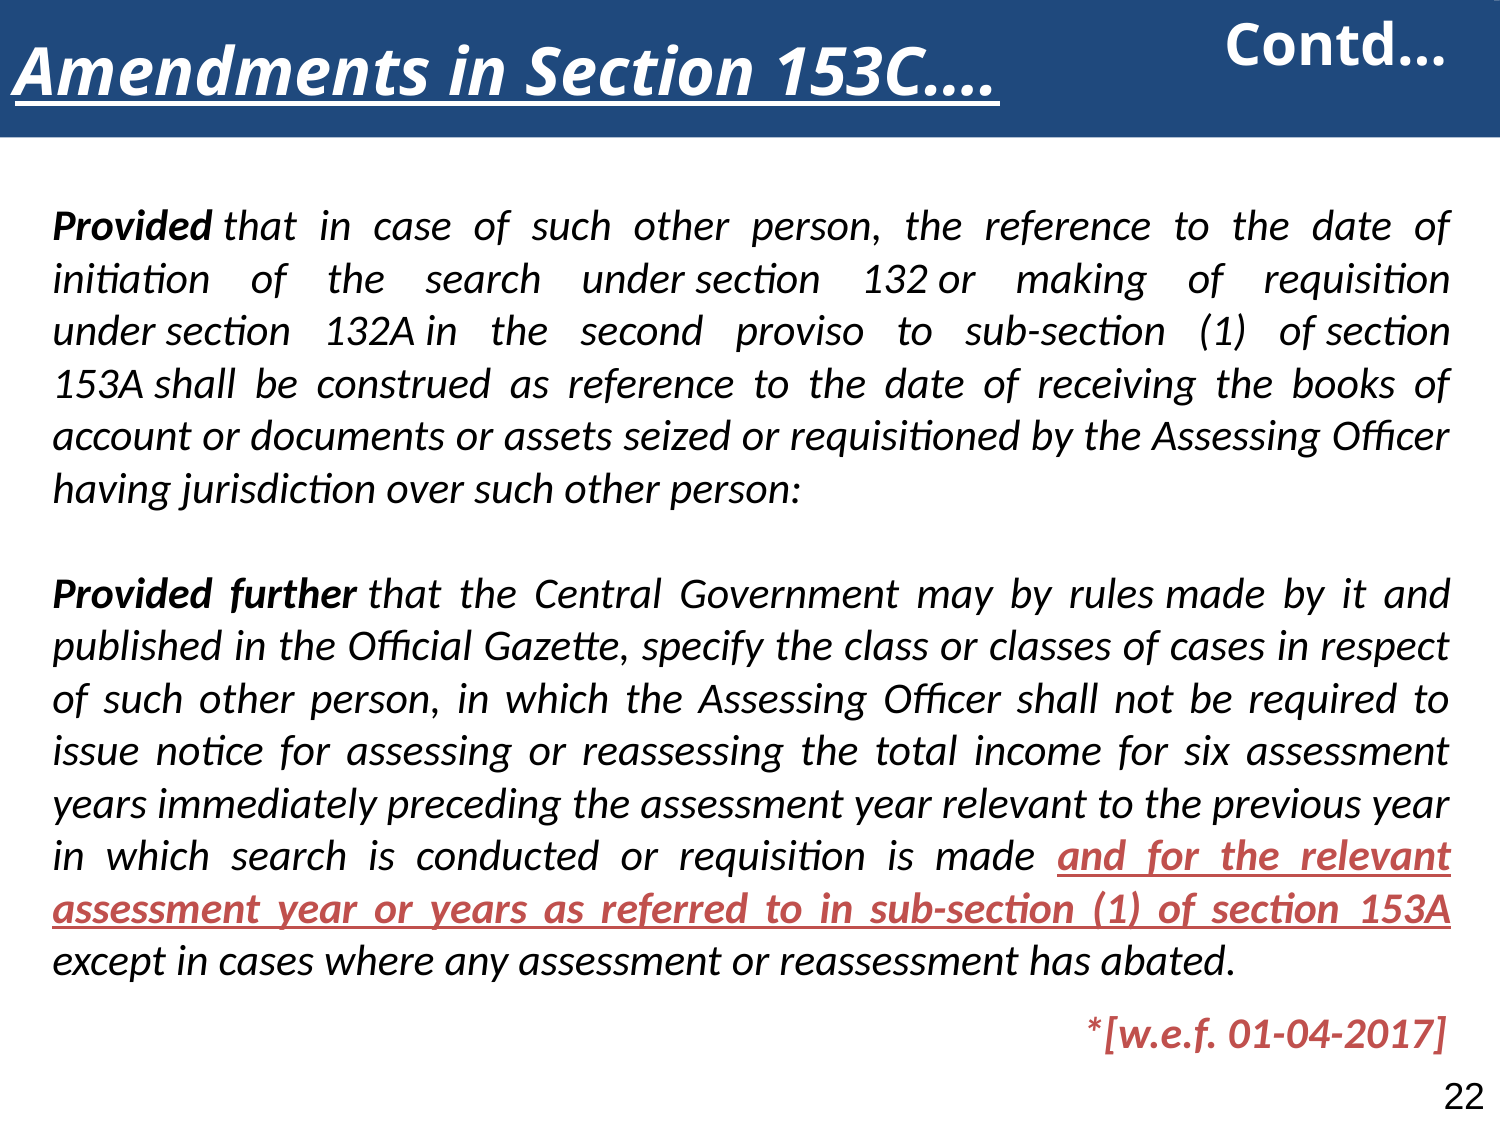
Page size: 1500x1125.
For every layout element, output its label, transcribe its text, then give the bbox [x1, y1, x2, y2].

slide_number 22 [1374, 1064, 1500, 1125]
text_box Provided that in case of such other person, the reference to the date of initiation of the search under section 132 or making of requisition under section 132A in the second proviso to sub-section (1) of section 153A shall be construed as reference to the date of receiving the books of account or documents or assets seized or requisitioned by the Assessing Officer having jurisdiction over such other person: Provided further that the Central Government may by rules made by it and published in the Official Gazette, specify the class or classes of cases in respect of such other person, in which the Assessing Officer shall not be required to issue notice for assessing or reassessing the total income for six assessment years immediately preceding the assessment year relevant to the previous year in which search is conducted or requisition is made and for the relevant assessment year or years as referred to in sub-section (1) of section 153A except in cases where any assessment or reassessment has abated. *[w.e.f. 01-04-2017] [37, 189, 1466, 1065]
text_box Contd… [1209, 0, 1494, 85]
text_box Amendments in Section 153C…. [0, 0, 1500, 138]
